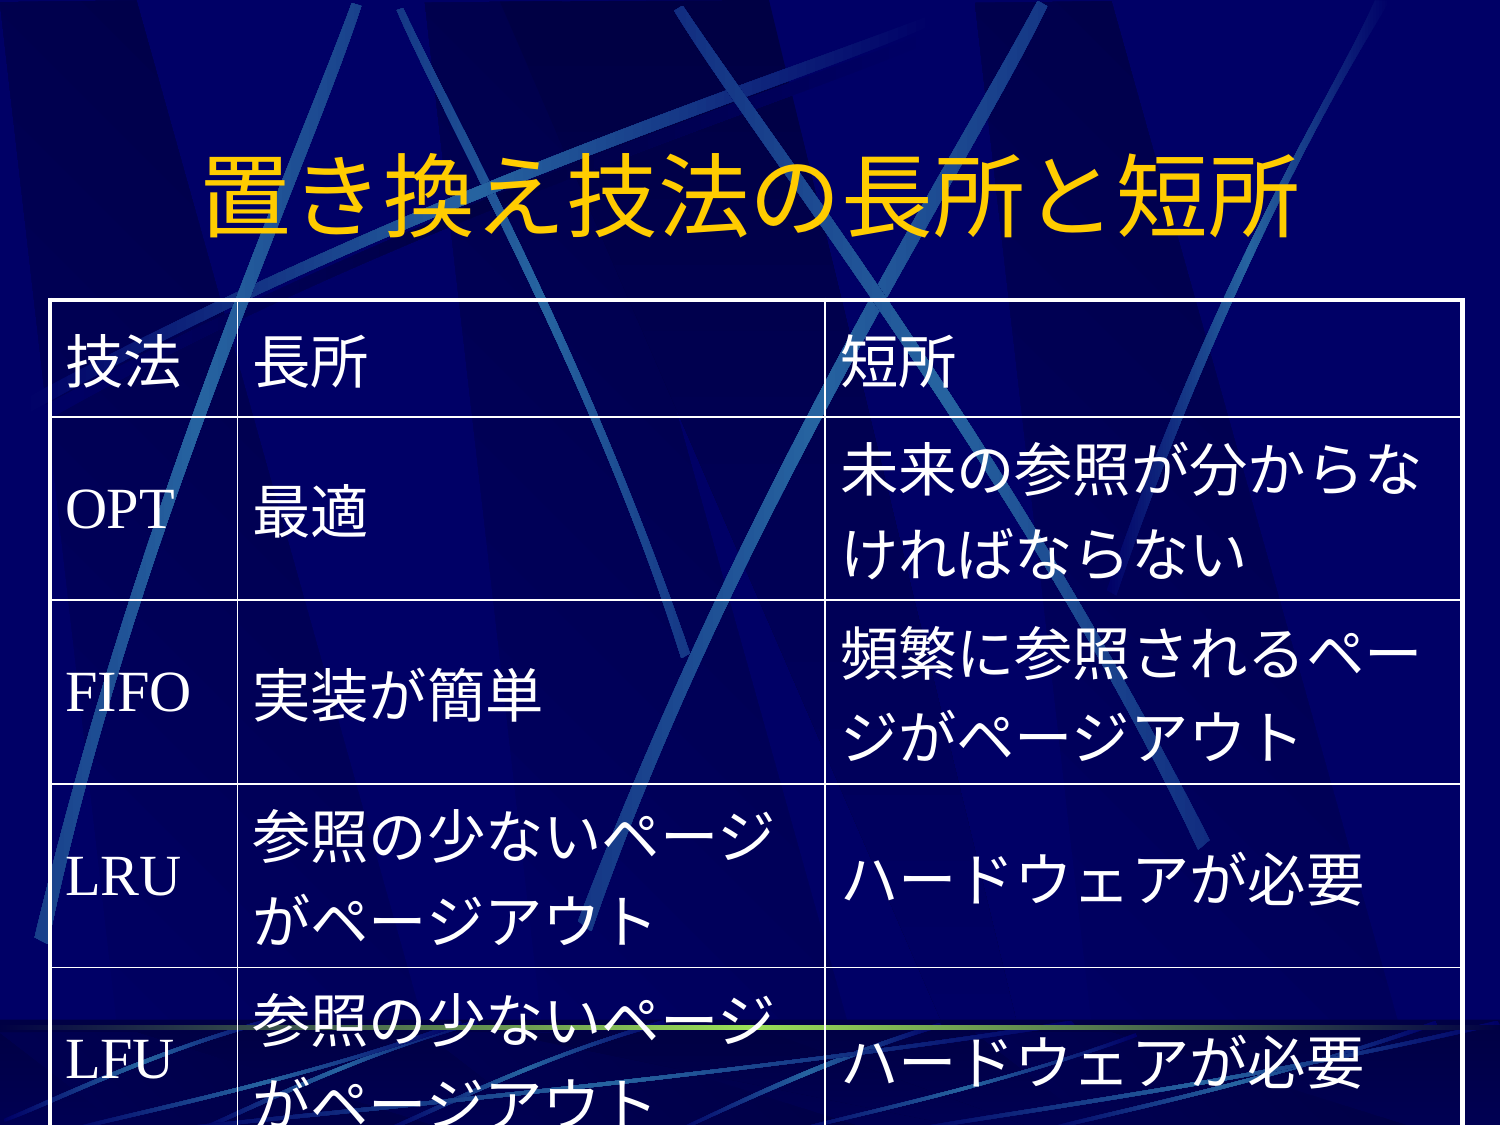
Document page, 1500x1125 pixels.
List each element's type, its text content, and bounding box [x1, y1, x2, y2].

table_header 技法 [52, 302, 237, 416]
table_cell ハードウェアが必要 [826, 785, 1460, 967]
table_cell 最適 [238, 418, 824, 599]
table_cell FIFO [52, 601, 237, 783]
table_header 短所 [826, 302, 1460, 416]
table_cell 参照の少ないページがページアウト [238, 968, 824, 1125]
table_cell 頻繁に参照されるページがページアウト [826, 601, 1460, 783]
table_cell 未来の参照が分からなければならない [826, 418, 1460, 599]
table_cell LRU [52, 785, 237, 967]
table_cell 参照の少ないページがページアウト [238, 785, 824, 967]
title 置き換え技法の長所と短所 [112, 131, 1388, 257]
table_cell OPT [52, 418, 237, 599]
table_header 長所 [238, 302, 824, 416]
table_cell 実装が簡単 [238, 601, 824, 783]
table_cell LFU [52, 968, 237, 1125]
table_cell ハードウェアが必要 [826, 968, 1460, 1125]
